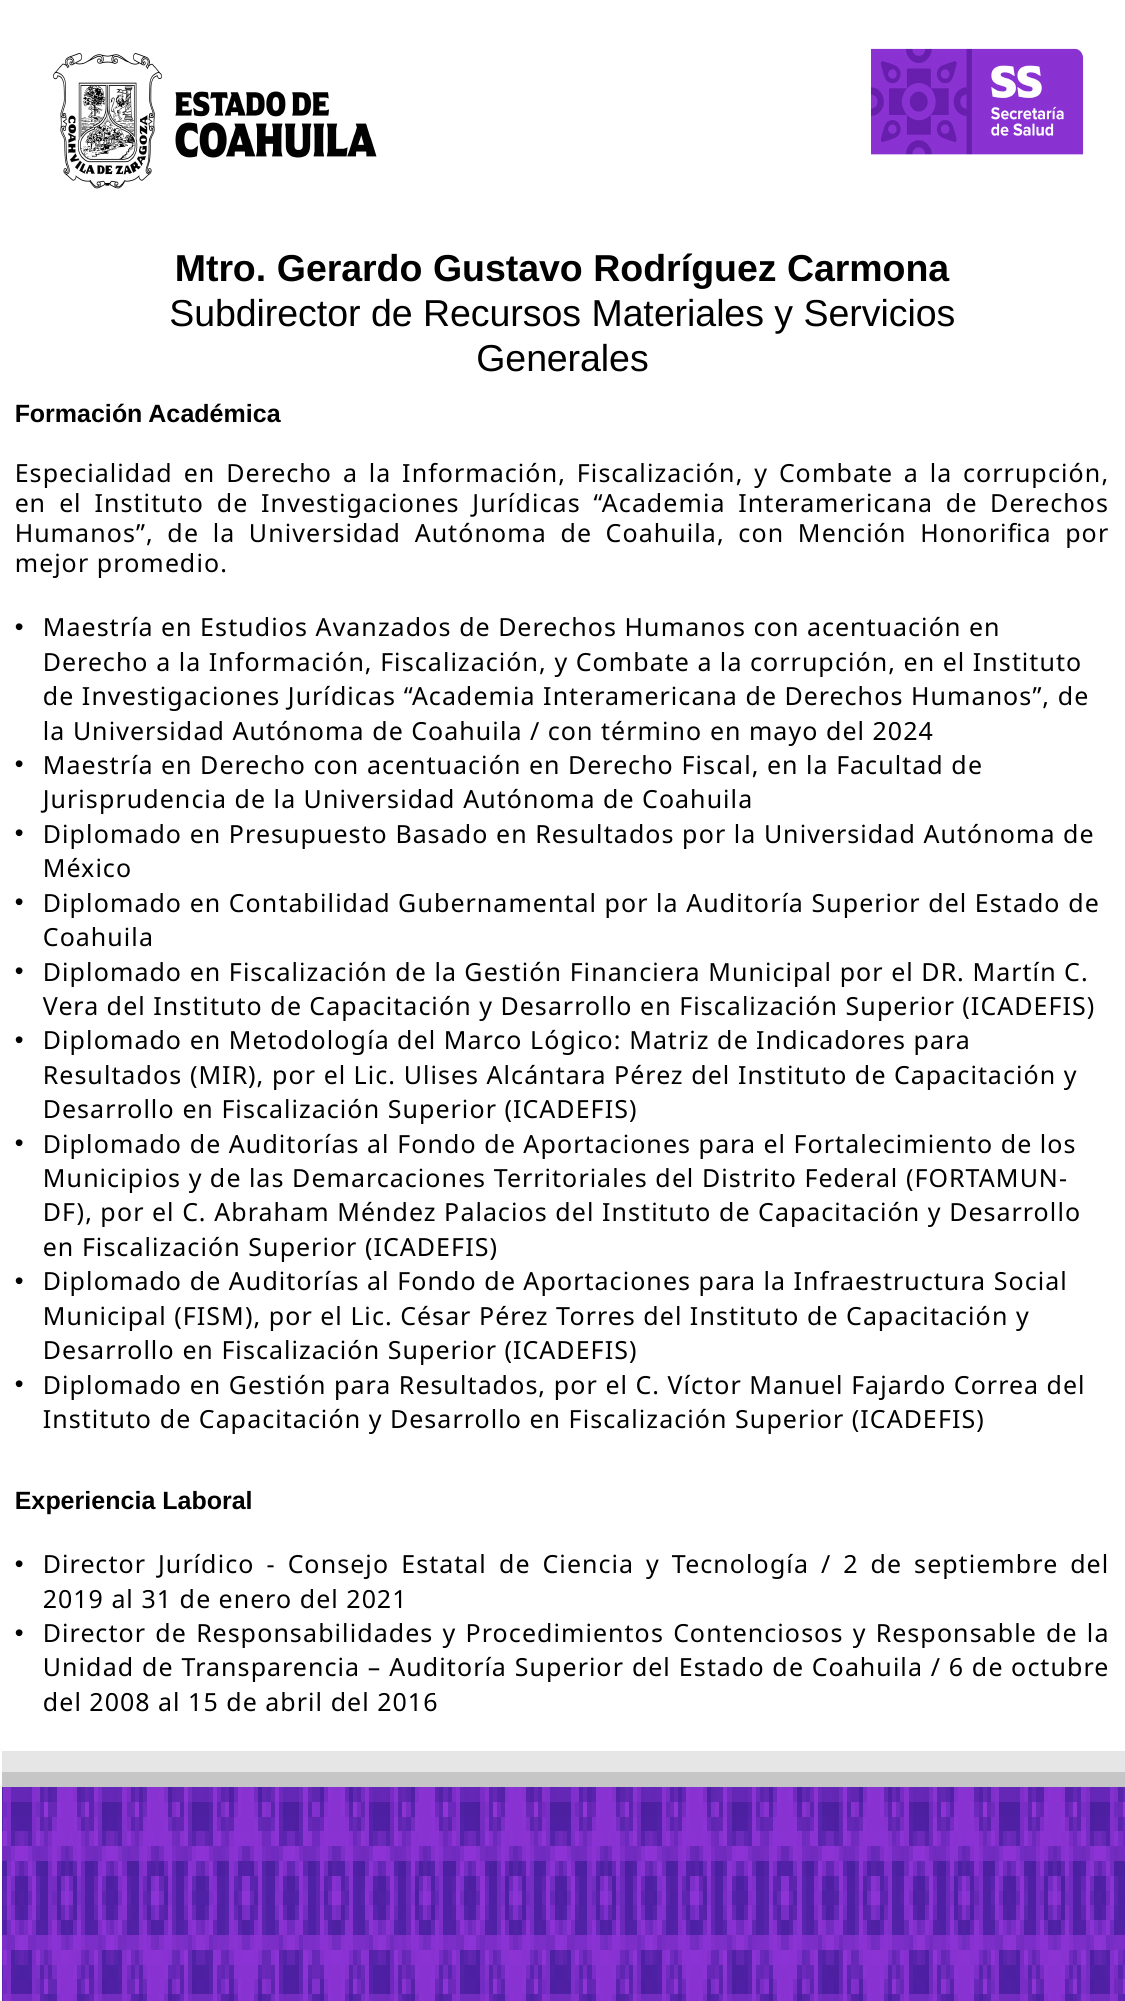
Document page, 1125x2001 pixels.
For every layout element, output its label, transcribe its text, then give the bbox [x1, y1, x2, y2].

picture [22, 42, 415, 199]
text_box Formación Académica Especialidad en Derecho a la Información, Fiscalización, y Combate a la corrupción, en el Instituto de Investigaciones Jurídicas “Academia Interamericana de Derechos Humanos”, de la Universidad Autónoma de Coahuila, con Mención Honorifica por mejor promedio. Maestría en Estudios Avanzados de Derechos Humanos con acentuación en Derecho a la Información, Fiscalización, y Combate a la corrupción, en el Instituto de Investigaciones Jurídicas “Academia Interamericana de Derechos Humanos”, de la Universidad Autónoma de Coahuila / con término en mayo del 2024 Maestría en Derecho con acentuación en Derecho Fiscal, en la Facultad de Jurisprudencia de la Universidad Autónoma de Coahuila Diplomado en Presupuesto Basado en Resultados por la Universidad Autónoma de México Diplomado en Contabilidad Gubernamental por la Auditoría Superior del Estado de Coahuila Diplomado en Fiscalización de la Gestión Financiera Municipal por el DR. Martín C. Vera del Instituto de Capacitación y Desarrollo en Fiscalización Superior (ICADEFIS) Diplomado en Metodología del Marco Lógico: Matriz de Indicadores para Resultados (MIR), por el Lic. Ulises Alcántara Pérez del Instituto de Capacitación y Desarrollo en Fiscalización Superior (ICADEFIS) Diplomado de Auditorías al Fondo de Aportaciones para el Fortalecimiento de los Municipios y de las Demarcaciones Territoriales del Distrito Federal (FORTAMUN-DF), por el C. Abraham Méndez Palacios del Instituto de Capacitación y Desarrollo en Fiscalización Superior (ICADEFIS) Diplomado de Auditorías al Fondo de Aportaciones para la Infraestructura Social Municipal (FISM), por el Lic. César Pérez Torres del Instituto de Capacitación y Desarrollo en Fiscalización Superior (ICADEFIS) Diplomado en Gestión para Resultados, por el C. Víctor Manuel Fajardo Correa del Instituto de Capacitación y Desarrollo en Fiscalización Superior (ICADEFIS) Experiencia Laboral Director Jurídico - Consejo Estatal de Ciencia y Tecnología / 2 de septiembre del 2019 al 31 de enero del 2021 Director de Responsabilidades y Procedimientos Contenciosos y Responsable de la Unidad de Transparencia – Auditoría Superior del Estado de Coahuila / 6 de octubre del 2008 al 15 de abril del 2016 [0, 390, 1125, 1724]
picture [1, 1751, 1125, 2001]
picture [855, 35, 1098, 168]
text_box Mtro. Gerardo Gustavo Rodríguez Carmona Subdirector de Recursos Materiales y Servicios Generales [126, 236, 999, 390]
